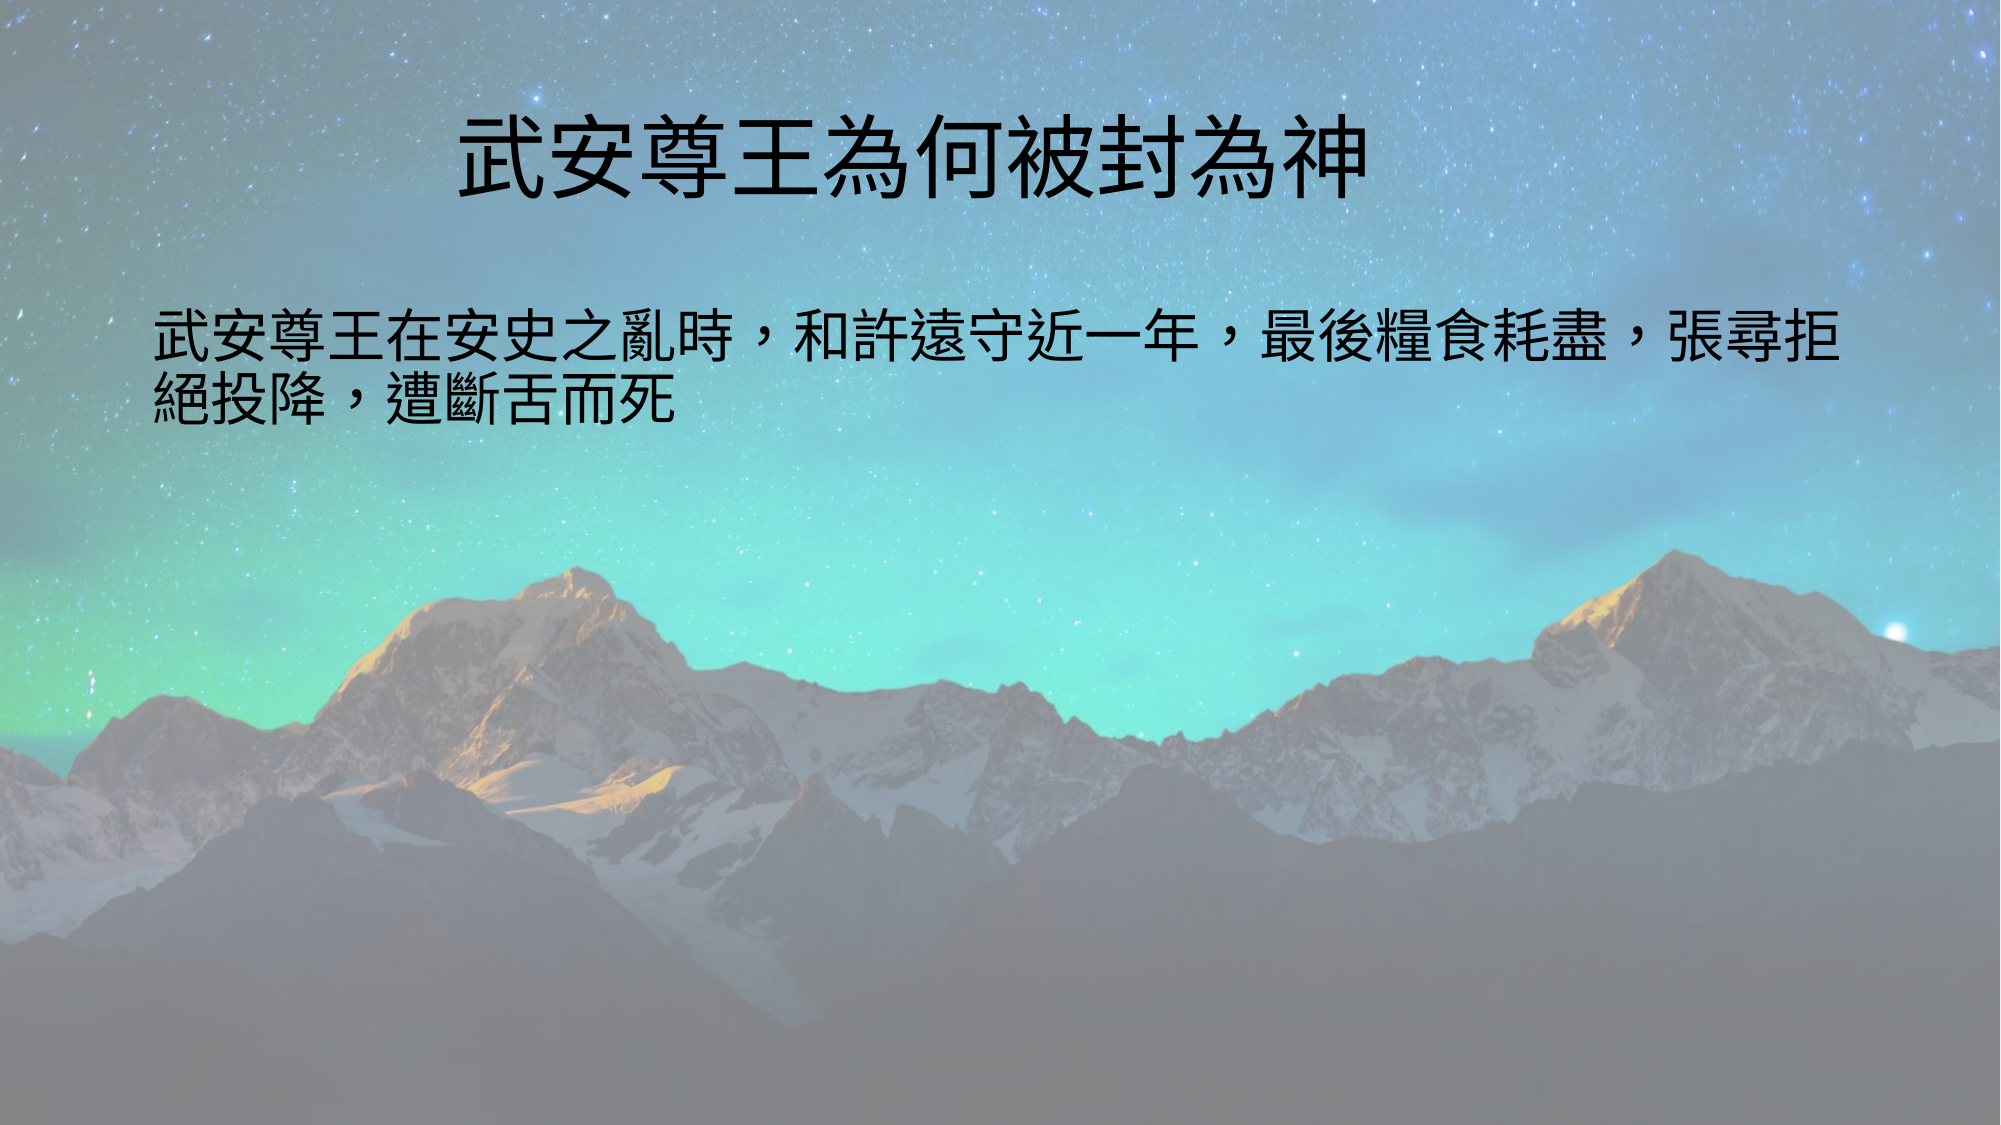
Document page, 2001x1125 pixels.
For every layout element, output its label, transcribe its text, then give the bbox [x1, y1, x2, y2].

title 武安尊王為何被封為神 [110, 52, 1836, 271]
list 武安尊王在安史之亂時，和許遠守近一年，最後糧食耗盡，張尋拒絕投降，遭斷舌而死 [137, 299, 1863, 1014]
